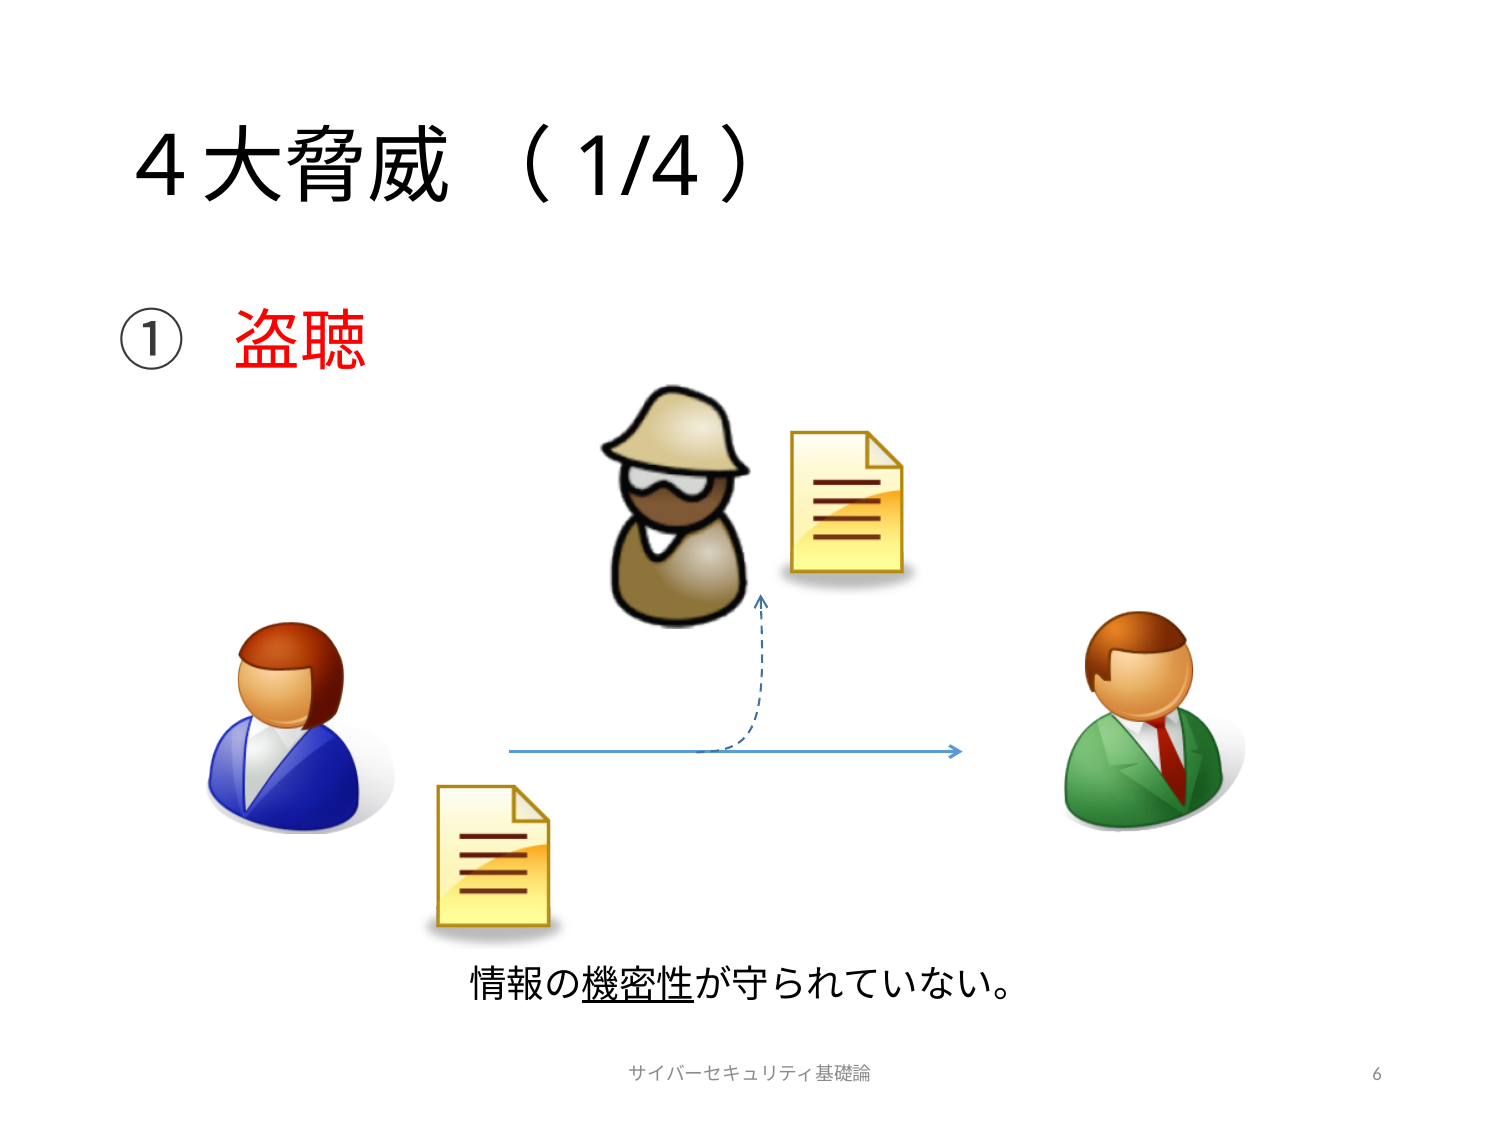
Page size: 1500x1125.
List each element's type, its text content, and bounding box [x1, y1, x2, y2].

text_box [696, 595, 769, 751]
slide_number 6 [1059, 1042, 1397, 1103]
picture [759, 420, 934, 595]
picture [596, 383, 751, 629]
picture [1034, 610, 1258, 834]
text_box 情報の機密性が守られていない。 [454, 952, 1046, 1012]
footer サイバーセキュリティ基礎論 [496, 1042, 1004, 1103]
list 盗聴 [103, 299, 1397, 1014]
picture [194, 621, 581, 949]
title ４大脅威 （1/4） [103, 59, 1397, 278]
